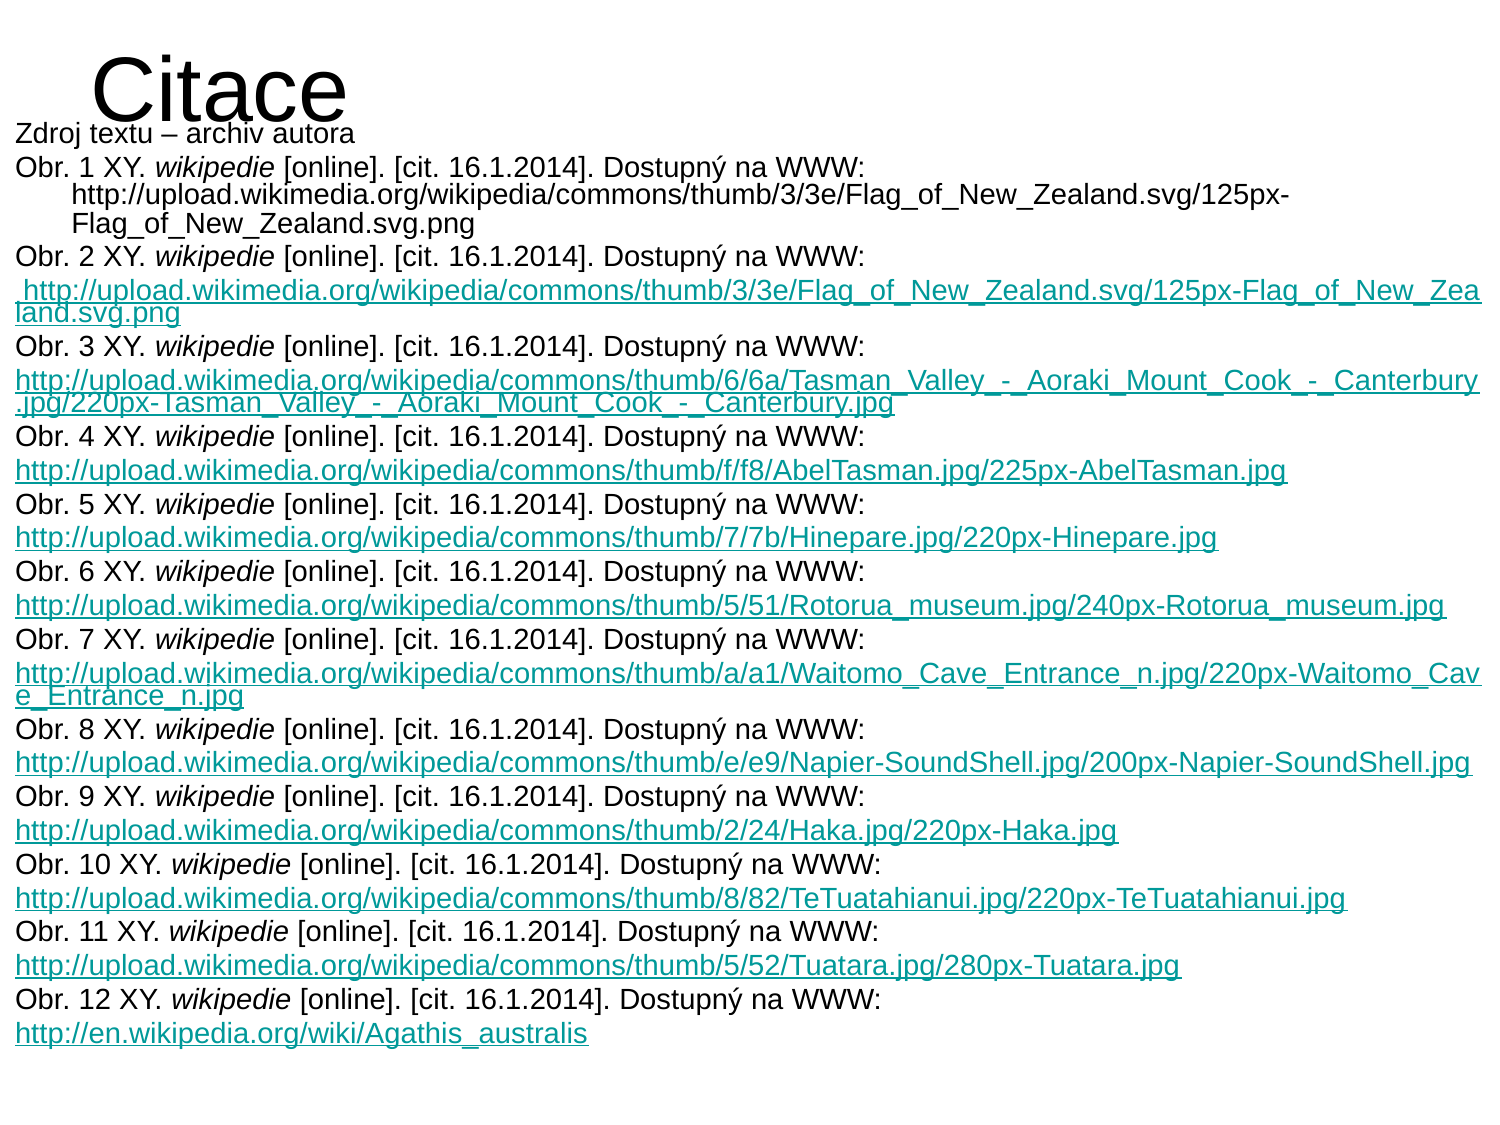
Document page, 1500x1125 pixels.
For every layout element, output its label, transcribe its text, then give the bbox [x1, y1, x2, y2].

title Citace [74, 44, 1426, 113]
list Zdroj textu – archiv autora Obr. 1 XY. wikipedie [online]. [cit. 16.1.2014]. Dostupný na WWW: http://upload.wikimedia.org/wikipedia/commons/thumb/3/3e/Flag_of_New_Zealand.svg/125px-Flag_of_New_Zealand.svg.png Obr. 2 XY. wikipedie [online]. [cit. 16.1.2014]. Dostupný na WWW: http://upload.wikimedia.org/wikipedia/commons/thumb/3/3e/Flag_of_New_Zealand.svg/125px-Flag_of_New_Zealand.svg.png Obr. 3 XY. wikipedie [online]. [cit. 16.1.2014]. Dostupný na WWW: http://upload.wikimedia.org/wikipedia/commons/thumb/6/6a/Tasman_Valley_-_Aoraki_Mount_Cook_-_Canterbury.jpg/220px-Tasman_Valley_-_Aoraki_Mount_Cook_-_Canterbury.jpg Obr. 4 XY. wikipedie [online]. [cit. 16.1.2014]. Dostupný na WWW: http://upload.wikimedia.org/wikipedia/commons/thumb/f/f8/AbelTasman.jpg/225px-AbelTasman.jpg Obr. 5 XY. wikipedie [online]. [cit. 16.1.2014]. Dostupný na WWW: http://upload.wikimedia.org/wikipedia/commons/thumb/7/7b/Hinepare.jpg/220px-Hinepare.jpg Obr. 6 XY. wikipedie [online]. [cit. 16.1.2014]. Dostupný na WWW: http://upload.wikimedia.org/wikipedia/commons/thumb/5/51/Rotorua_museum.jpg/240px-Rotorua_museum.jpg Obr. 7 XY. wikipedie [online]. [cit. 16.1.2014]. Dostupný na WWW: http://upload.wikimedia.org/wikipedia/commons/thumb/a/a1/Waitomo_Cave_Entrance_n.jpg/220px-Waitomo_Cave_Entrance_n.jpg Obr. 8 XY. wikipedie [online]. [cit. 16.1.2014]. Dostupný na WWW: http://upload.wikimedia.org/wikipedia/commons/thumb/e/e9/Napier-SoundShell.jpg/200px-Napier-SoundShell.jpg Obr. 9 XY. wikipedie [online]. [cit. 16.1.2014]. Dostupný na WWW: http://upload.wikimedia.org/wikipedia/commons/thumb/2/24/Haka.jpg/220px-Haka.jpg Obr. 10 XY. wikipedie [online]. [cit. 16.1.2014]. Dostupný na WWW: http://upload.wikimedia.org/wikipedia/commons/thumb/8/82/TeTuatahianui.jpg/220px-TeTuatahianui.jpg Obr. 11 XY. wikipedie [online]. [cit. 16.1.2014]. Dostupný na WWW: http://upload.wikimedia.org/wikipedia/commons/thumb/5/52/Tuatara.jpg/280px-Tuatara.jpg Obr. 12 XY. wikipedie [online]. [cit. 16.1.2014]. Dostupný na WWW: http://en.wikipedia.org/wiki/Agathis_australis [0, 113, 1500, 1125]
